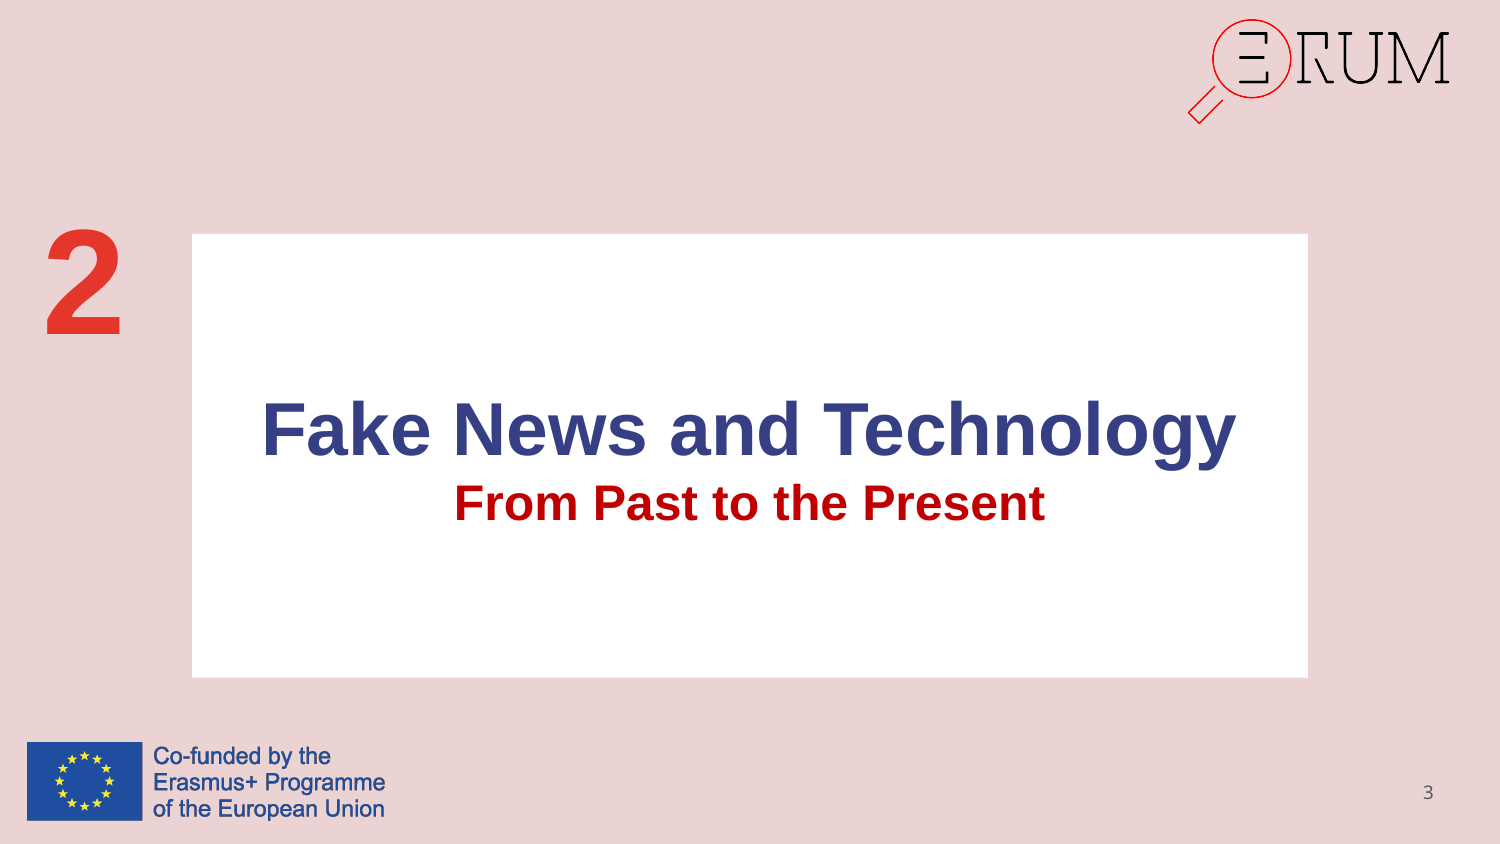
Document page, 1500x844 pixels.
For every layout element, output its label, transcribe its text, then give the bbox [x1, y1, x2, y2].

slide_number 3 [1358, 761, 1449, 826]
text_box Fake News and Technology From Past to the Present [192, 233, 1308, 678]
text_box 2 [27, 169, 246, 380]
picture [27, 742, 385, 821]
picture [1136, 0, 1500, 137]
